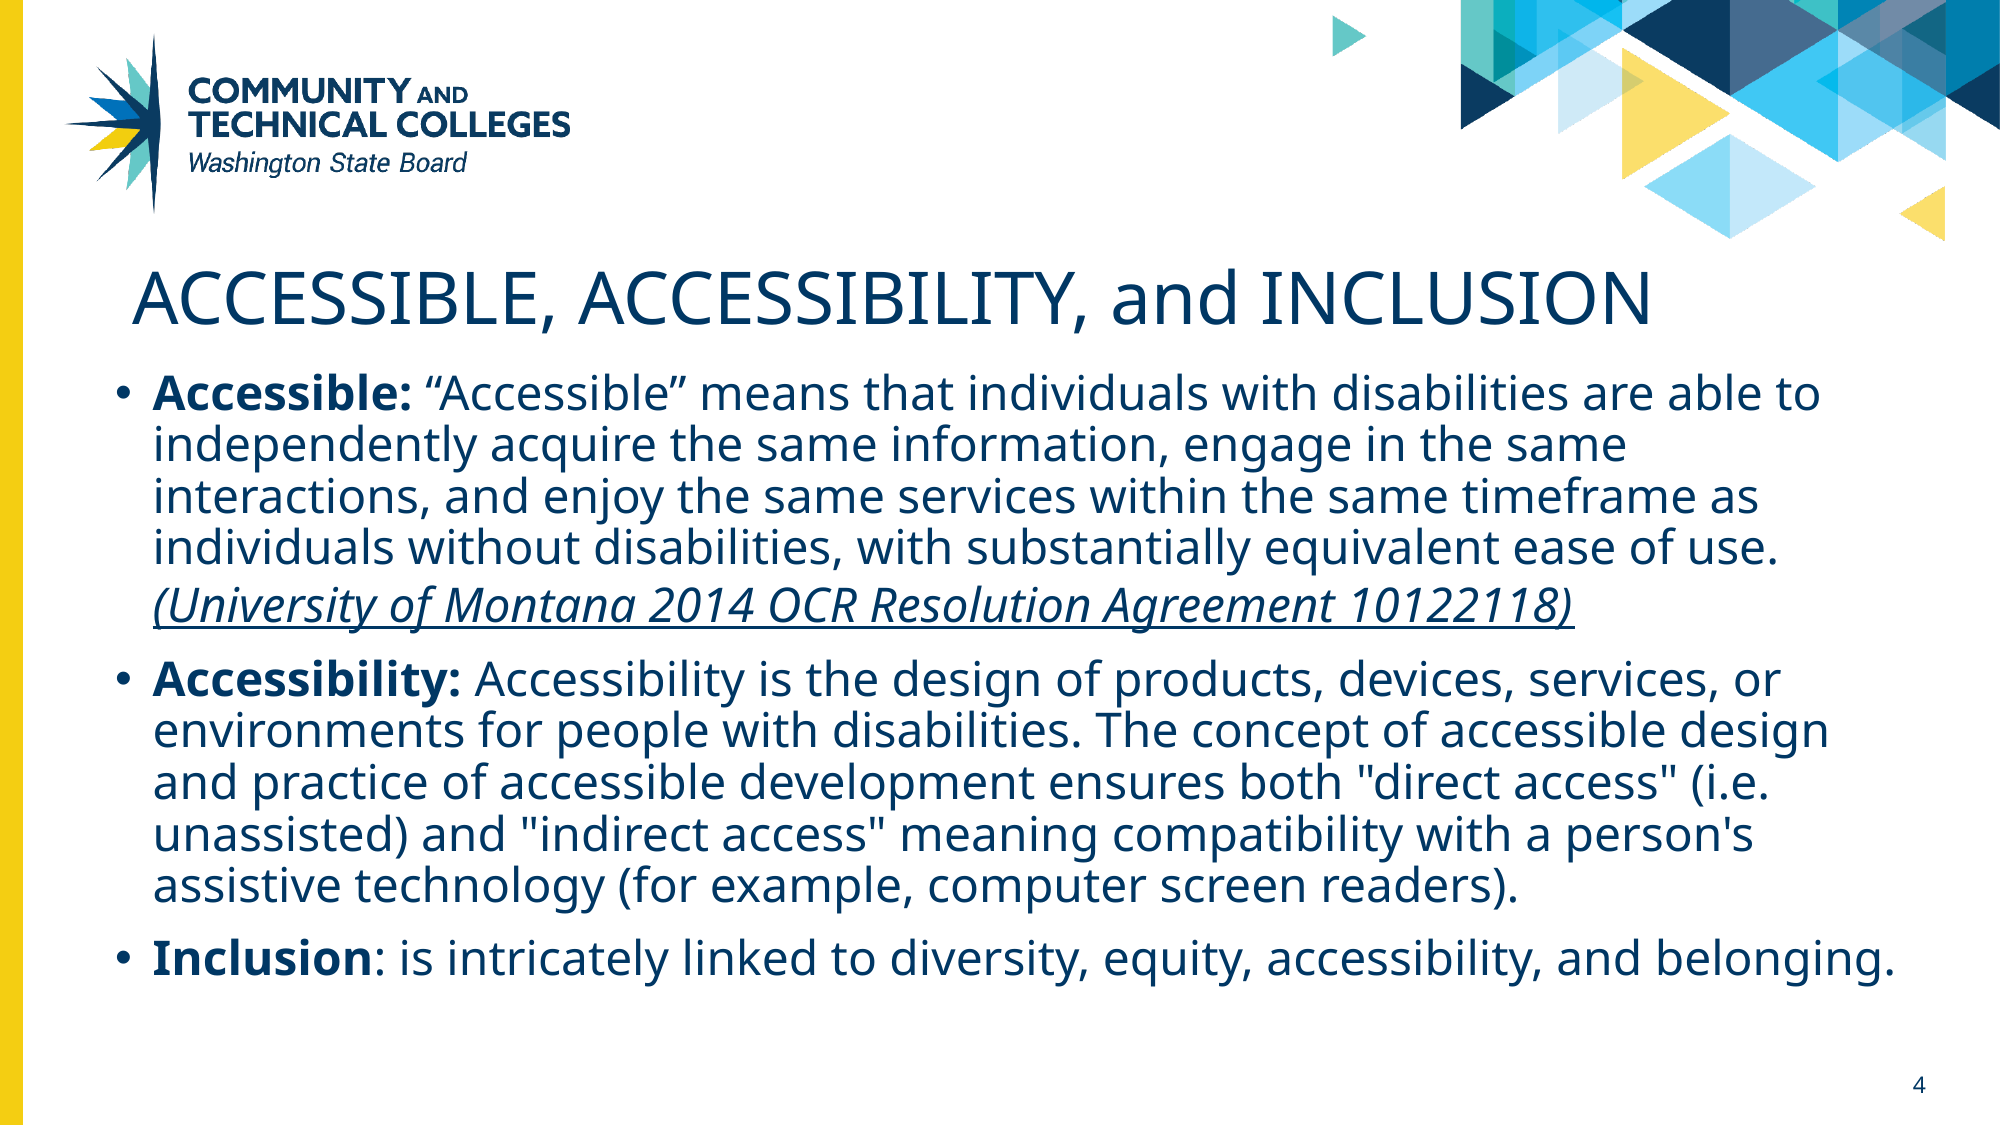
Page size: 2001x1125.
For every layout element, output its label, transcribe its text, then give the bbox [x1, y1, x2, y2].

title ACCESSIBLE, ACCESSIBILITY, and INCLUSION [117, 254, 1941, 385]
picture [1332, 0, 2000, 241]
list Accessible: “Accessible” means that individuals with disabilities are able to independently acquire the same information, engage in the same interactions, and enjoy the same services within the same timeframe as individuals without disabilities, with substantially equivalent ease of use. (University of Montana 2014 OCR Resolution Agreement 10122118) Accessibility: Accessibility is the design of products, devices, services, or environments for people with disabilities. The concept of accessible design and practice of accessible development ensures both "direct access" (i.e. unassisted) and "indirect access" meaning compatibility with a person's assistive technology (for example, computer screen readers). Inclusion: is intricately linked to diversity, equity, accessibility, and belonging. [100, 361, 1924, 978]
slide_number 4 [1838, 1063, 1941, 1103]
picture [64, 33, 570, 214]
